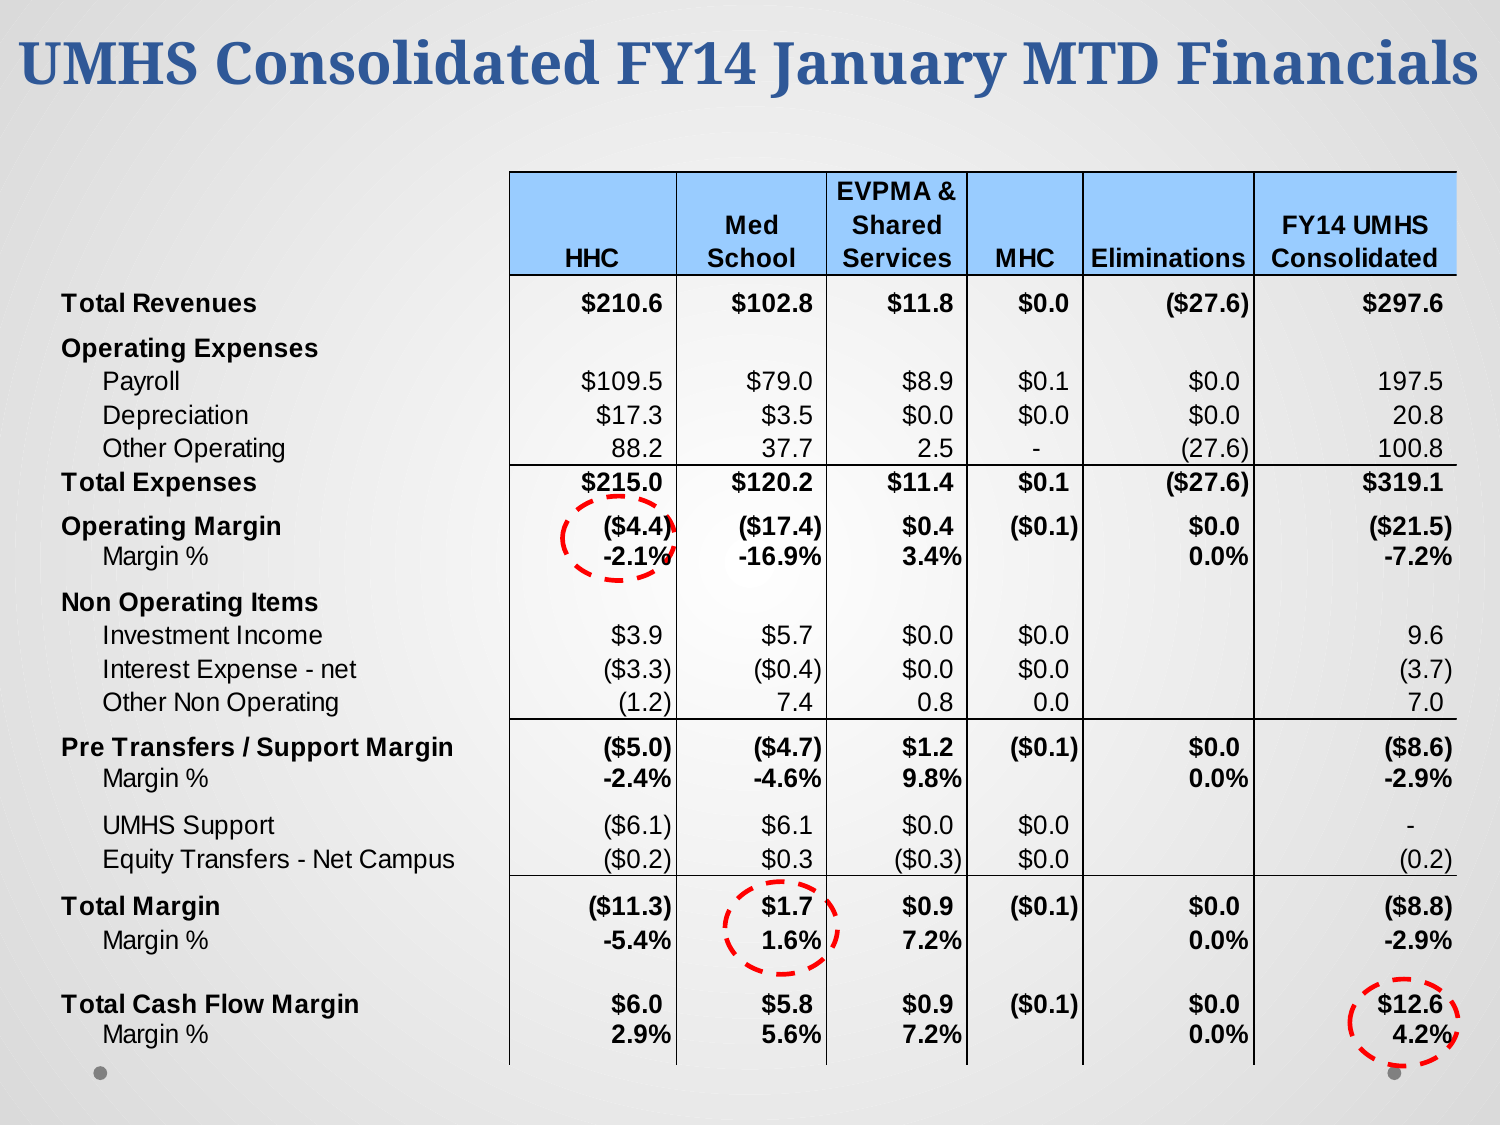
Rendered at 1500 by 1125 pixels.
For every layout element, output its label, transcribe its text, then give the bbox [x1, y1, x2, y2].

picture [55, 170, 1459, 1067]
title UMHS Consolidated FY14 January MTD Financials [0, 0, 1500, 104]
